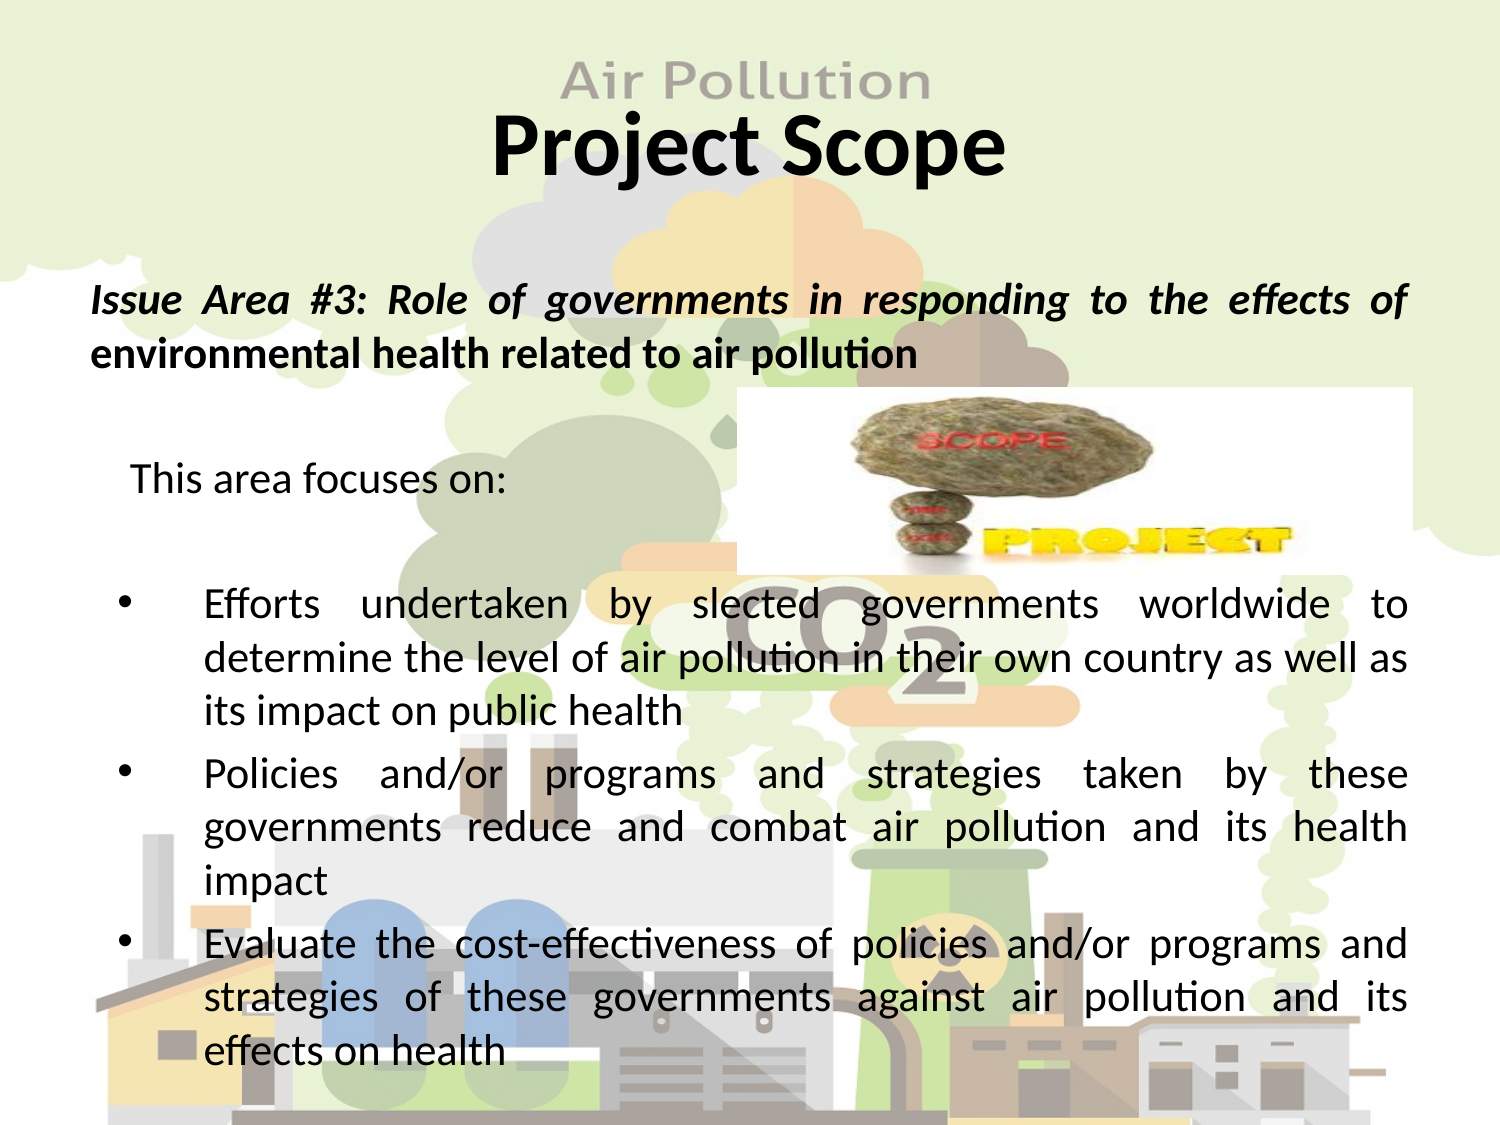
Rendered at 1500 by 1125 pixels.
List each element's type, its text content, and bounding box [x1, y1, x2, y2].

list Issue Area #3: Role of governments in responding to the effects of environmental health related to air pollution This area focuses on: Efforts undertaken by slected governments worldwide to determine the level of air pollution in their own country as well as its impact on public health Policies and/or programs and strategies taken by these governments reduce and combat air pollution and its health impact Evaluate the cost-effectiveness of policies and/or programs and strategies of these governments against air pollution and its effects on health [75, 262, 1425, 1088]
picture [737, 387, 1413, 576]
title Project Scope [75, 45, 1425, 233]
